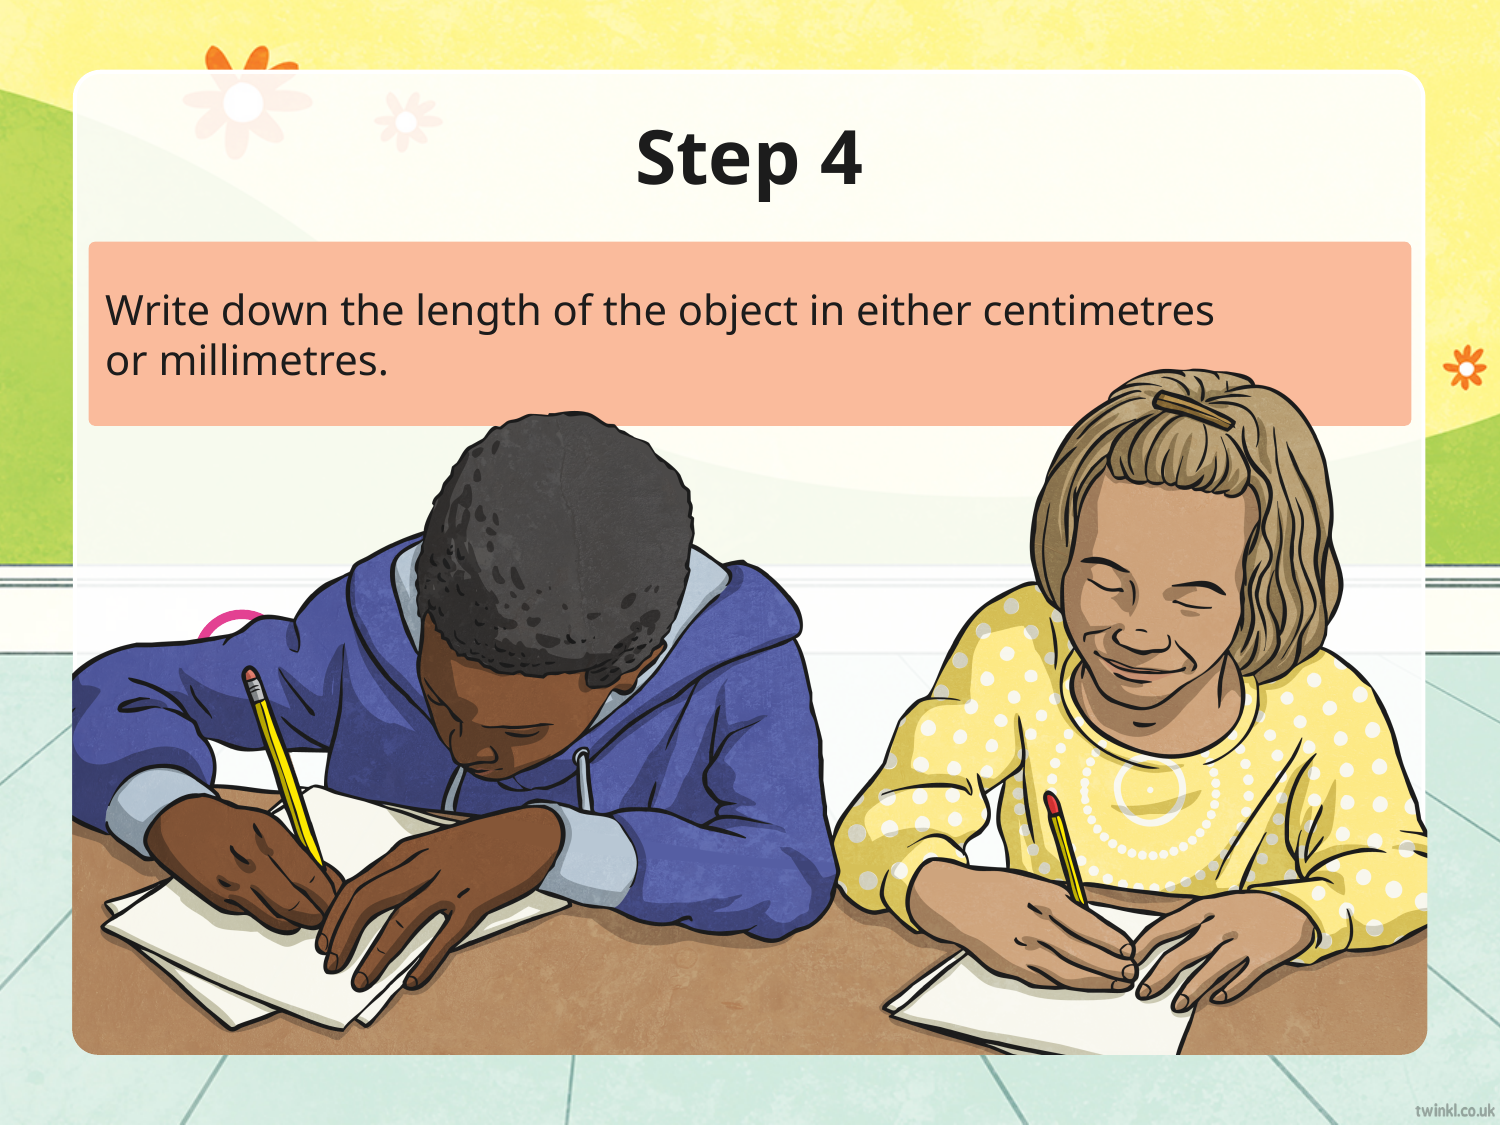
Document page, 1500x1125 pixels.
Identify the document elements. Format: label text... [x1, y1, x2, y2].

picture [0, 0, 1500, 1125]
text_box Write down the length of the object in either centimetres or millimetres. [87, 240, 1413, 368]
title Step 4 [75, 78, 1424, 242]
